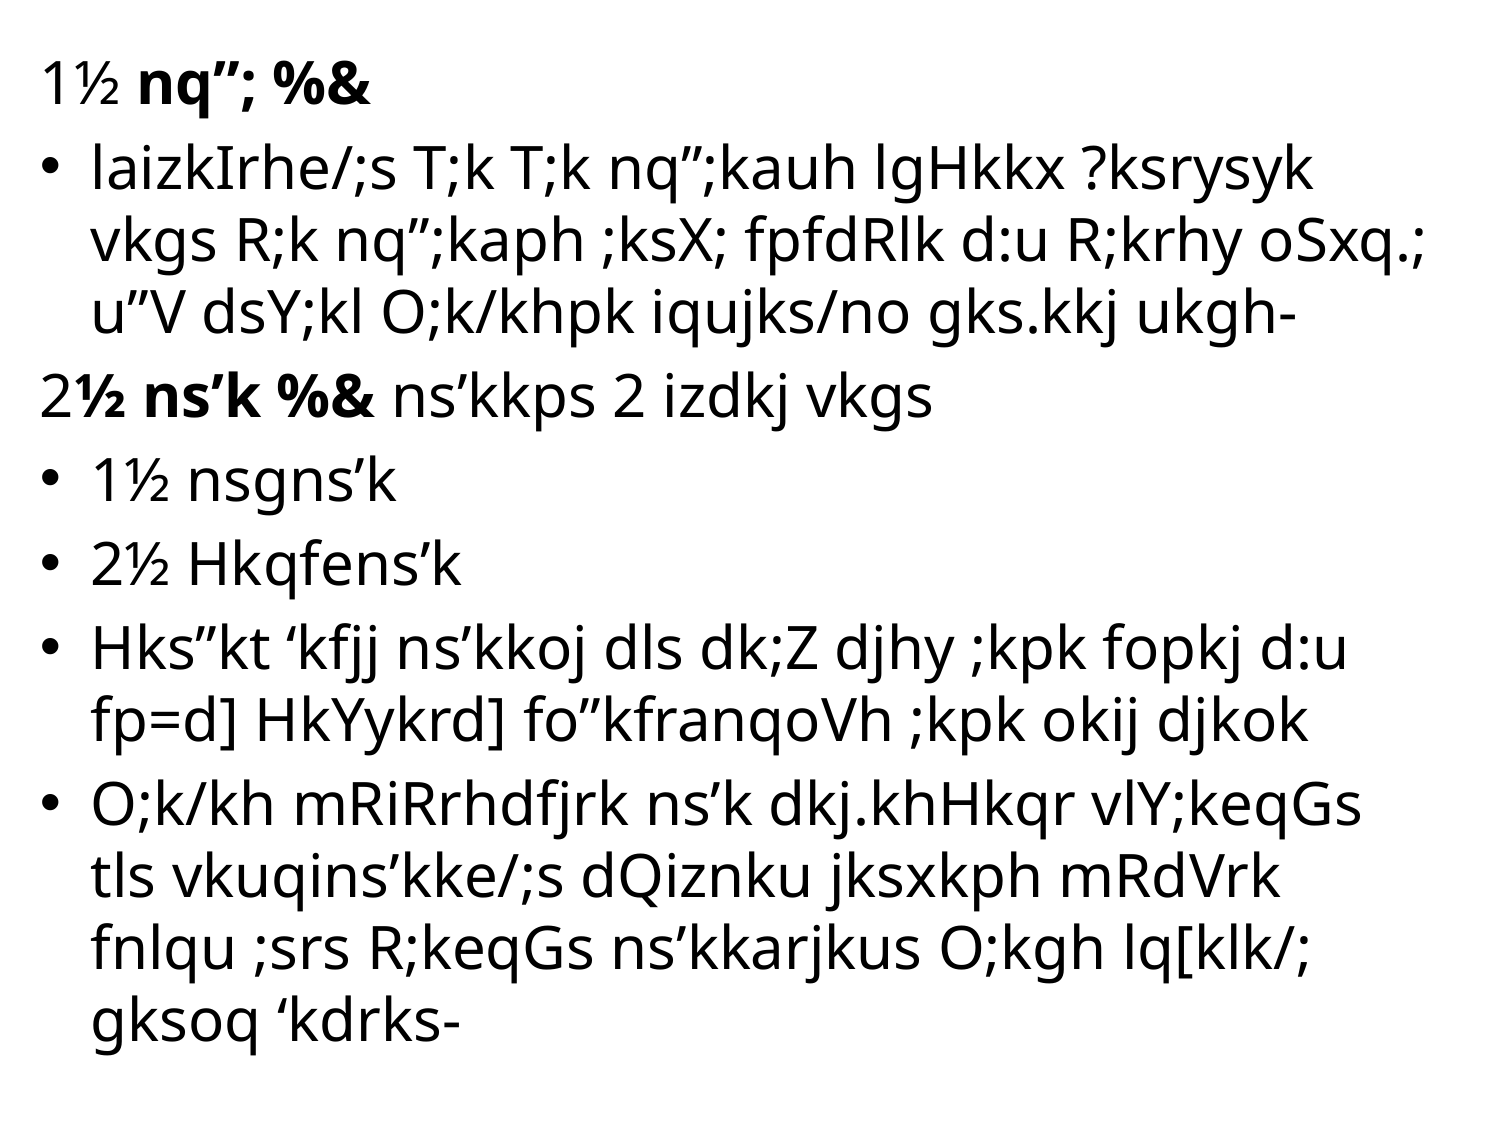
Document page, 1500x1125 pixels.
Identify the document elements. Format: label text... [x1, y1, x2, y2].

list 1½ nq”; %& laizkIrhe/;s T;k T;k nq”;kauh lgHkkx ?ksrysyk vkgs R;k nq”;kaph ;ksX; fpfdRlk d:u R;krhy oSxq.; u”V dsY;kl O;k/khpk iqujks/no gks.kkj ukgh- 2½ ns’k %& ns’kkps 2 izdkj vkgs 1½ nsgns’k 2½ Hkqfens’k Hks”kt ‘kfjj ns’kkoj dls dk;Z djhy ;kpk fopkj d:u fp=d] HkYykrd] fo”kfranqoVh ;kpk okij djkok O;k/kh mRiRrhdfjrk ns’k dkj.khHkqr vlY;keqGs tls vkuqins’kke/;s dQiznku jksxkph mRdVrk fnlqu ;srs R;keqGs ns’kkarjkus O;kgh lq[klk/; gksoq ‘kdrks- [24, 37, 1445, 1088]
